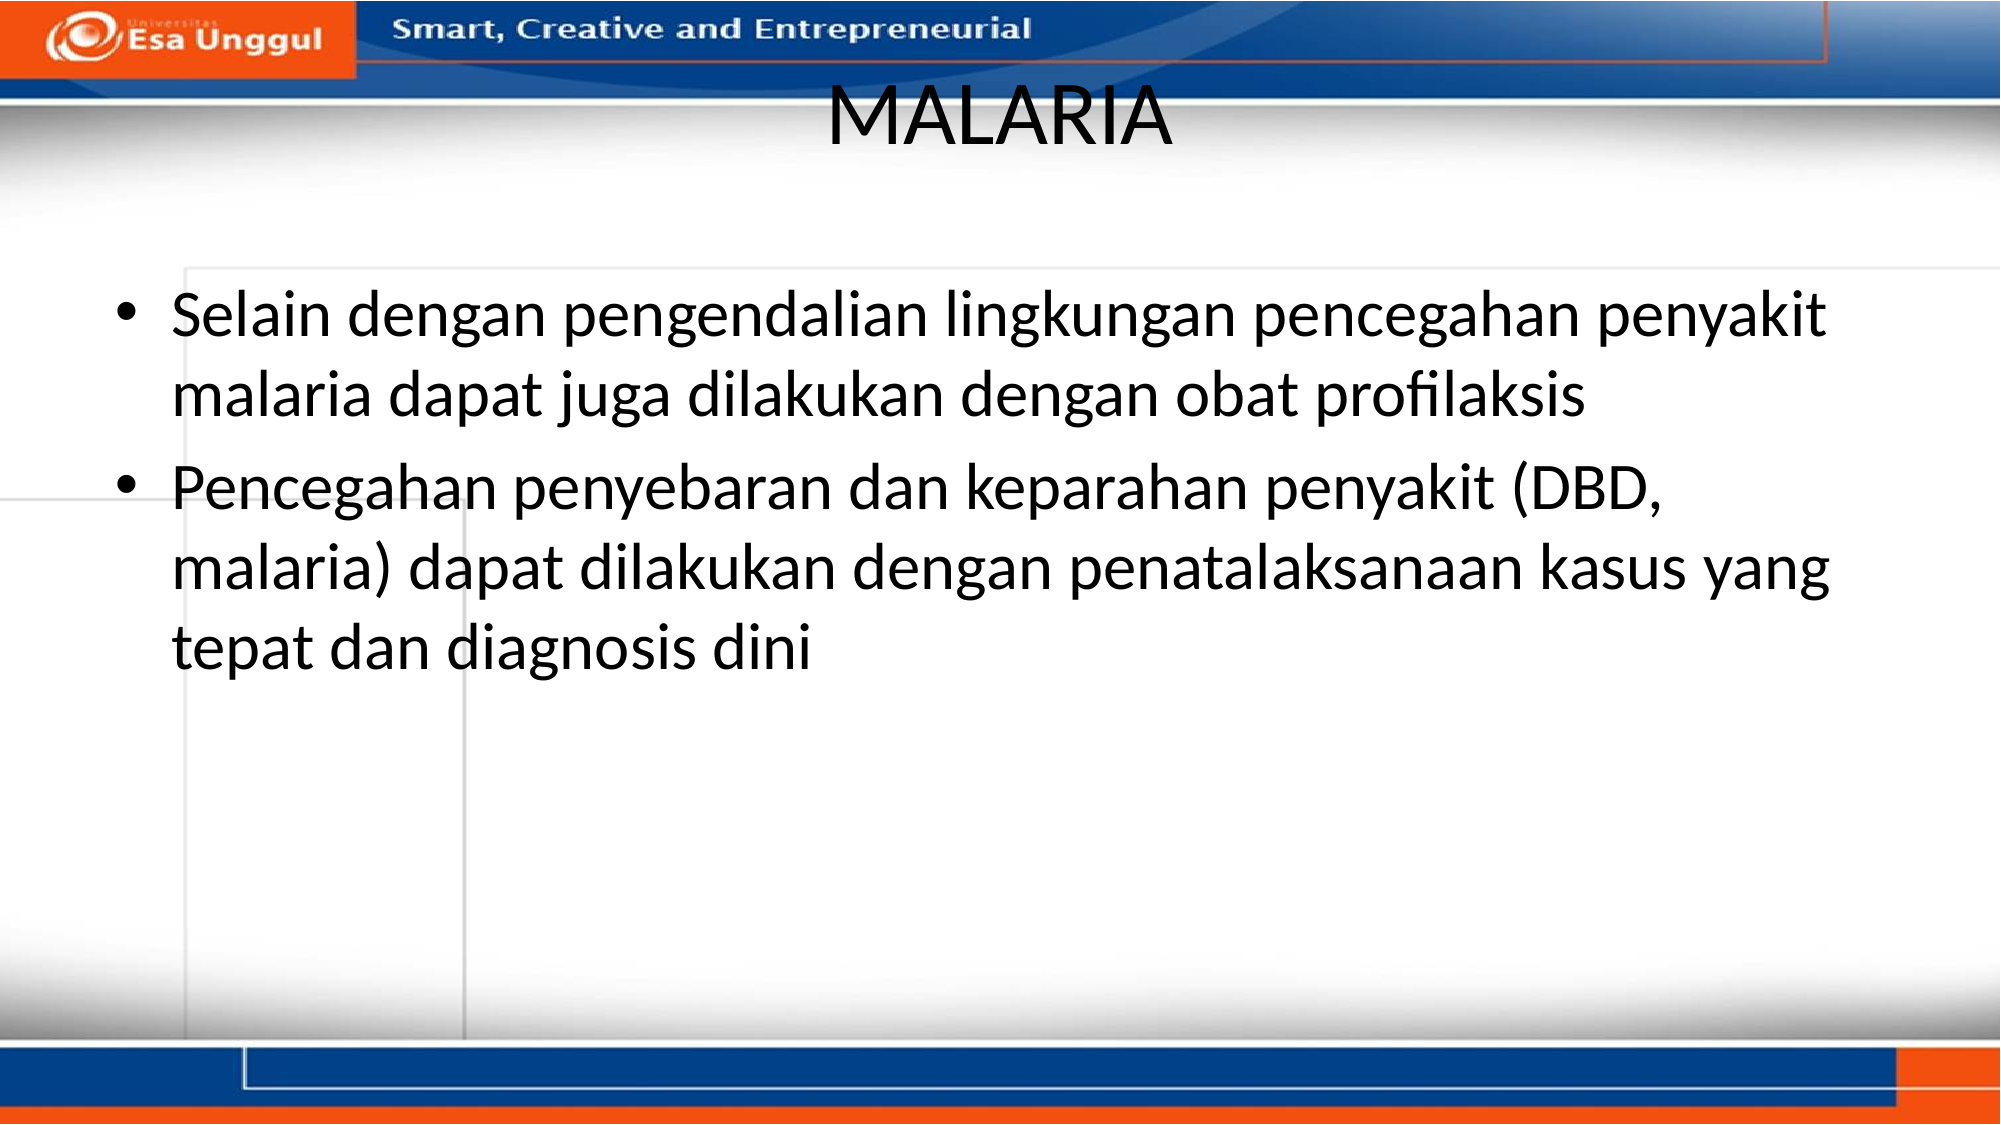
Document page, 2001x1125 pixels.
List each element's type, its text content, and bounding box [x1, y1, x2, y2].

title MALARIA [99, 45, 1900, 233]
picture [0, 1, 2000, 1124]
list Selain dengan pengendalian lingkungan pencegahan penyakit malaria dapat juga dilakukan dengan obat profilaksis Pencegahan penyebaran dan keparahan penyakit (DBD, malaria) dapat dilakukan dengan penatalaksanaan kasus yang tepat dan diagnosis dini [99, 262, 1900, 1005]
